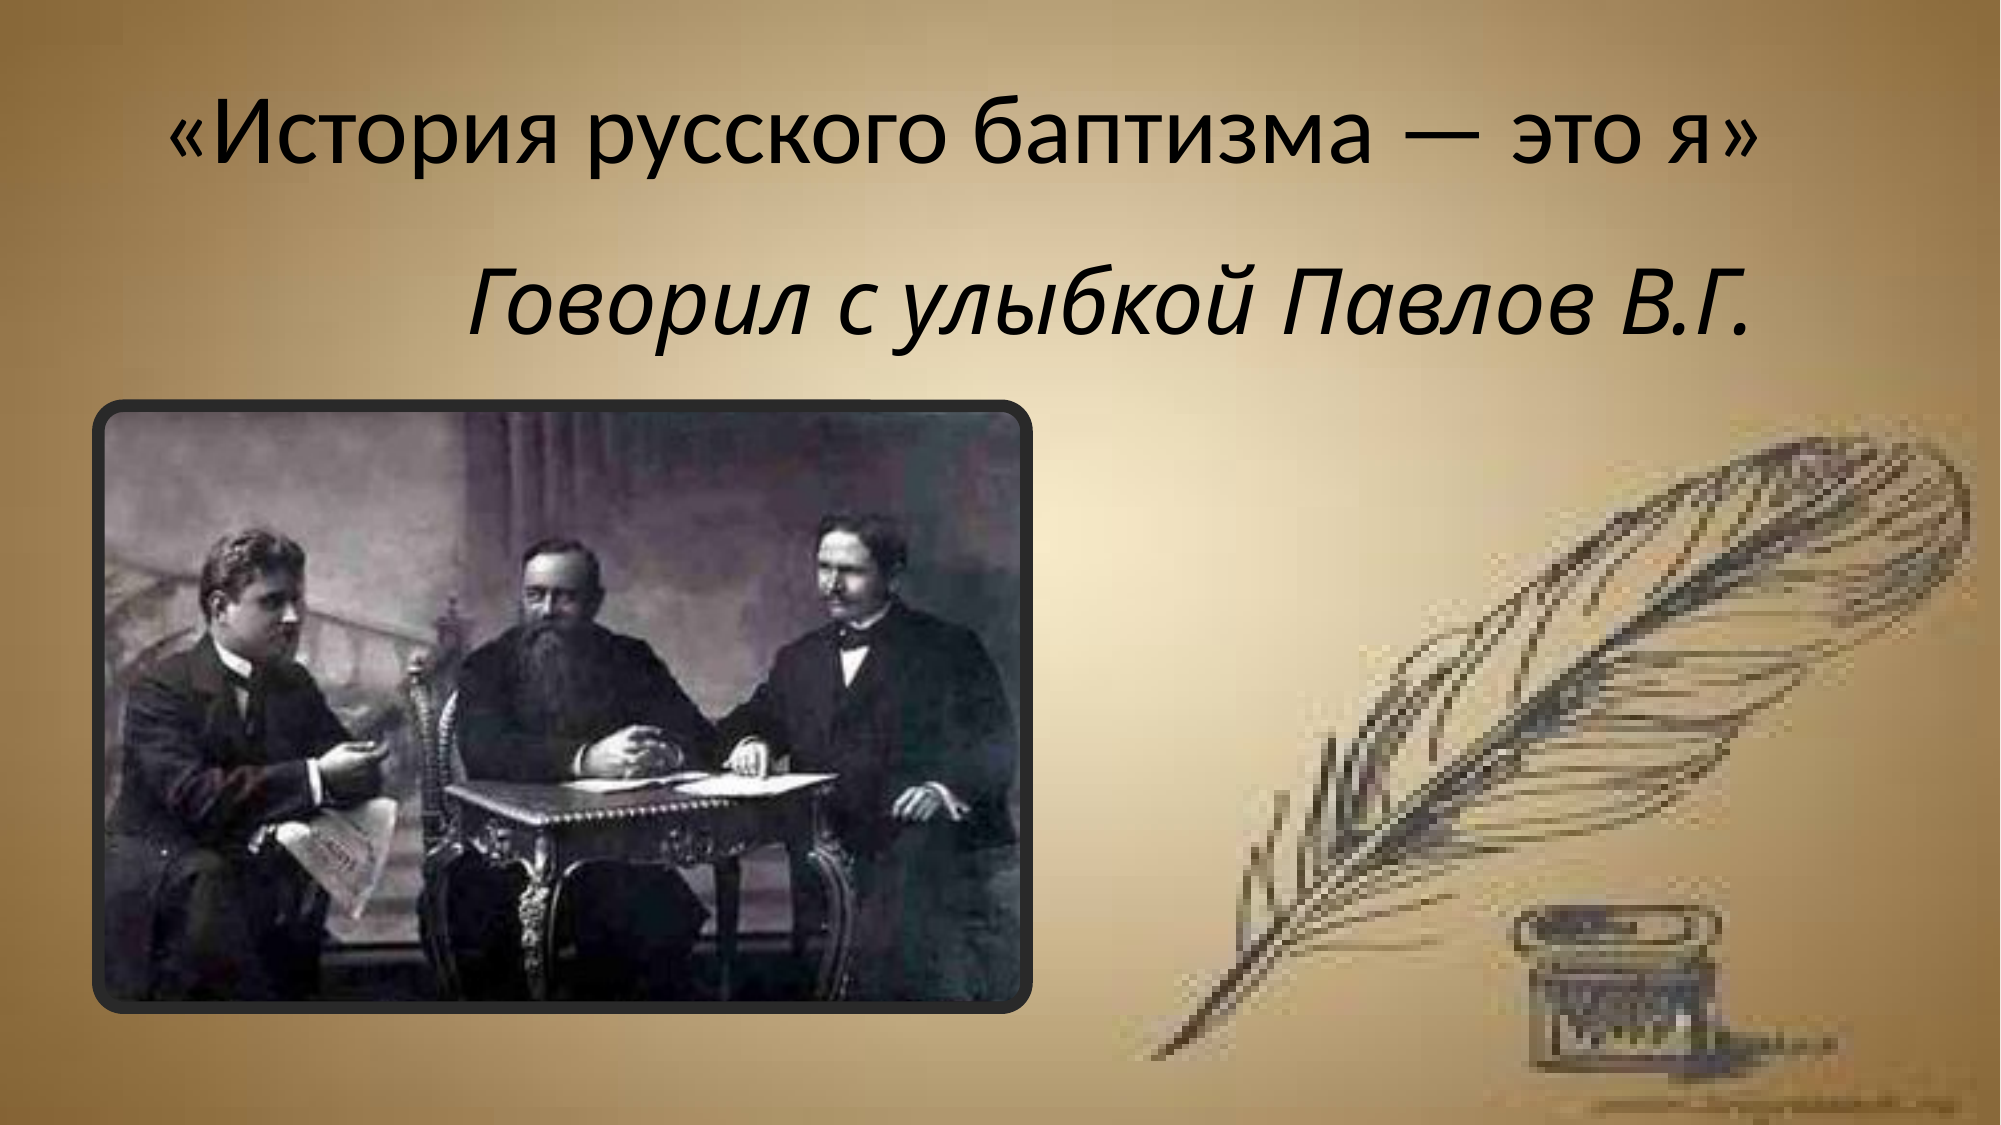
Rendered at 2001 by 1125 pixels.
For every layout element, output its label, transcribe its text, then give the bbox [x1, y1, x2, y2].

picture [0, 0, 2001, 1125]
text_box Говорил с улыбкой Павлов В.Г. [452, 235, 1773, 361]
text_box «История русского баптизма — это я» [145, 55, 1782, 191]
